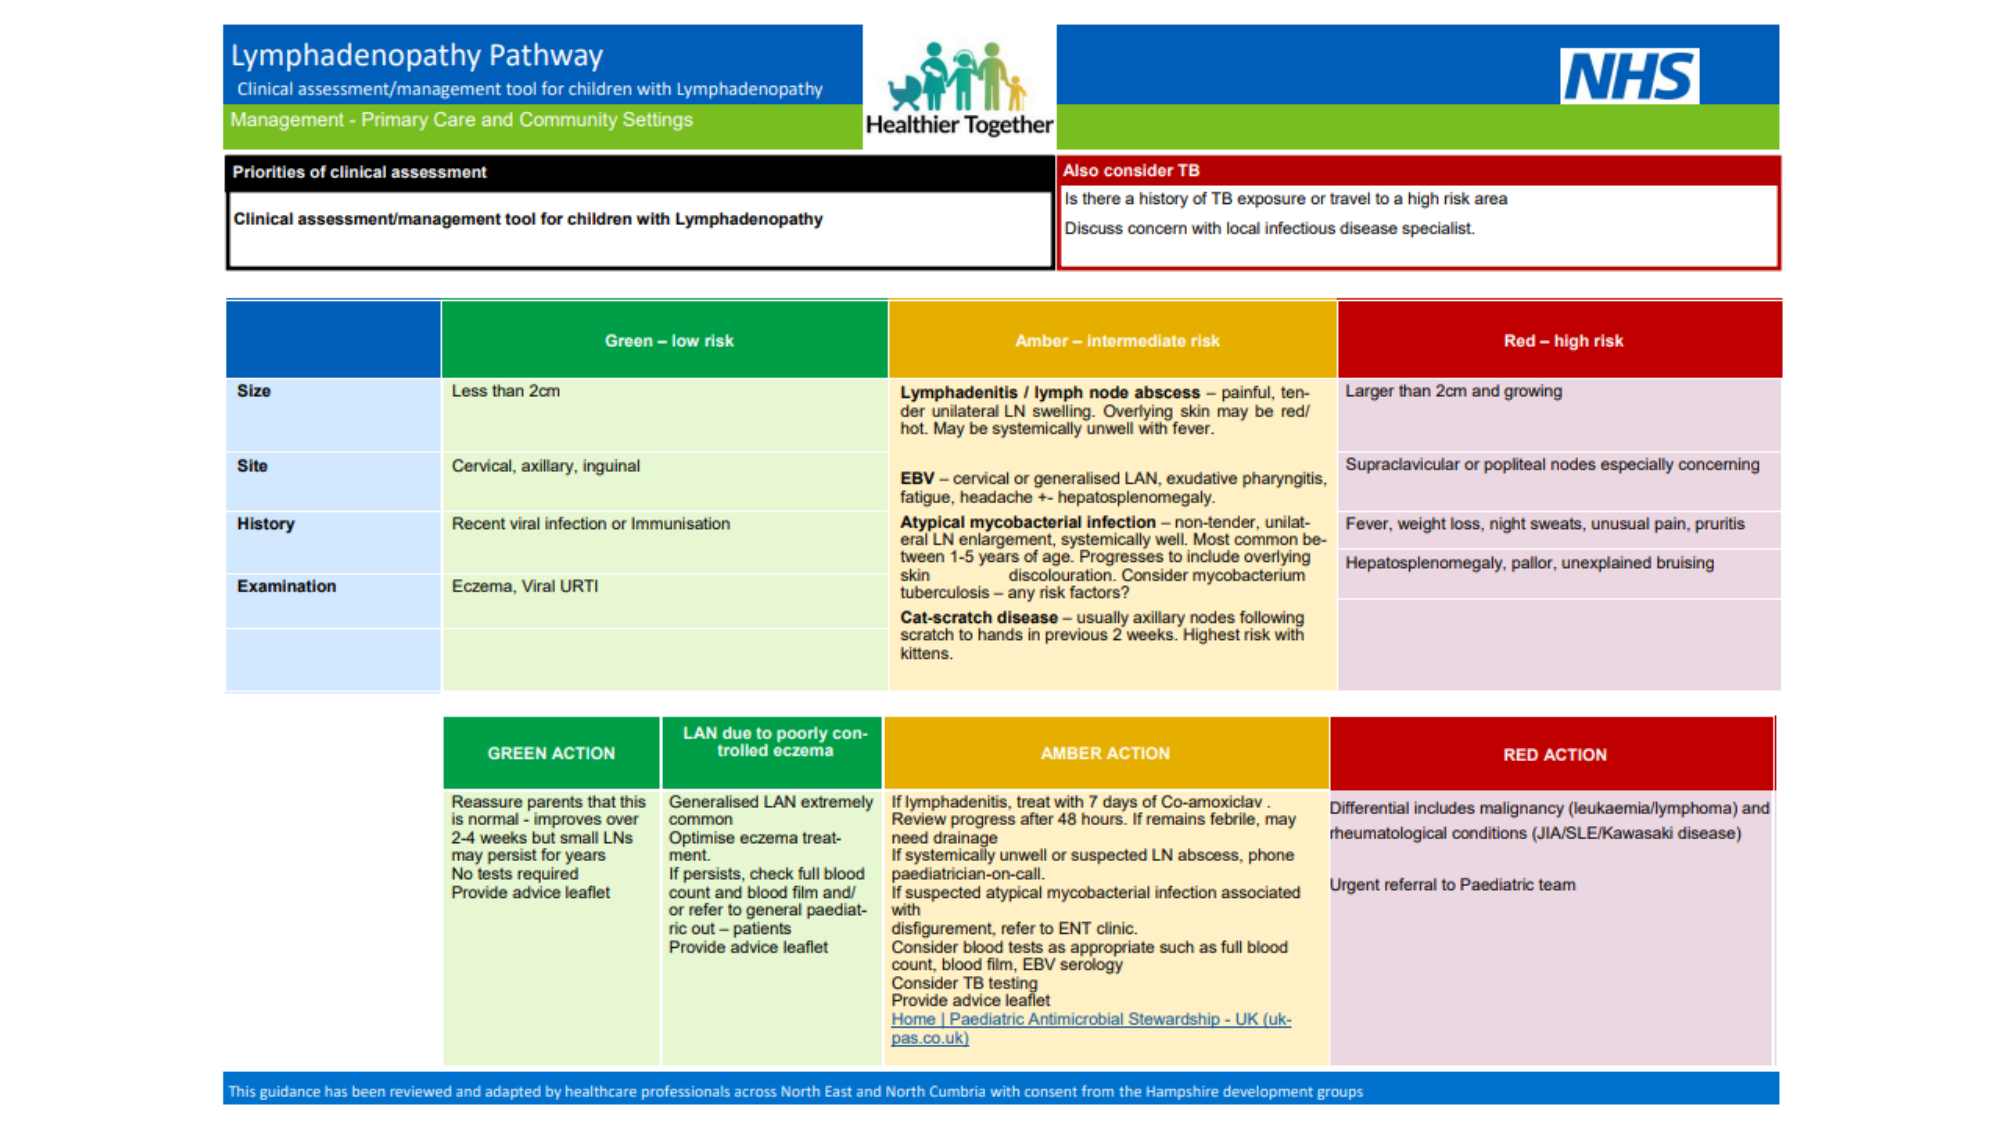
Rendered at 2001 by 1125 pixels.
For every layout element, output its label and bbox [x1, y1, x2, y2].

picture [189, 2, 1811, 1123]
